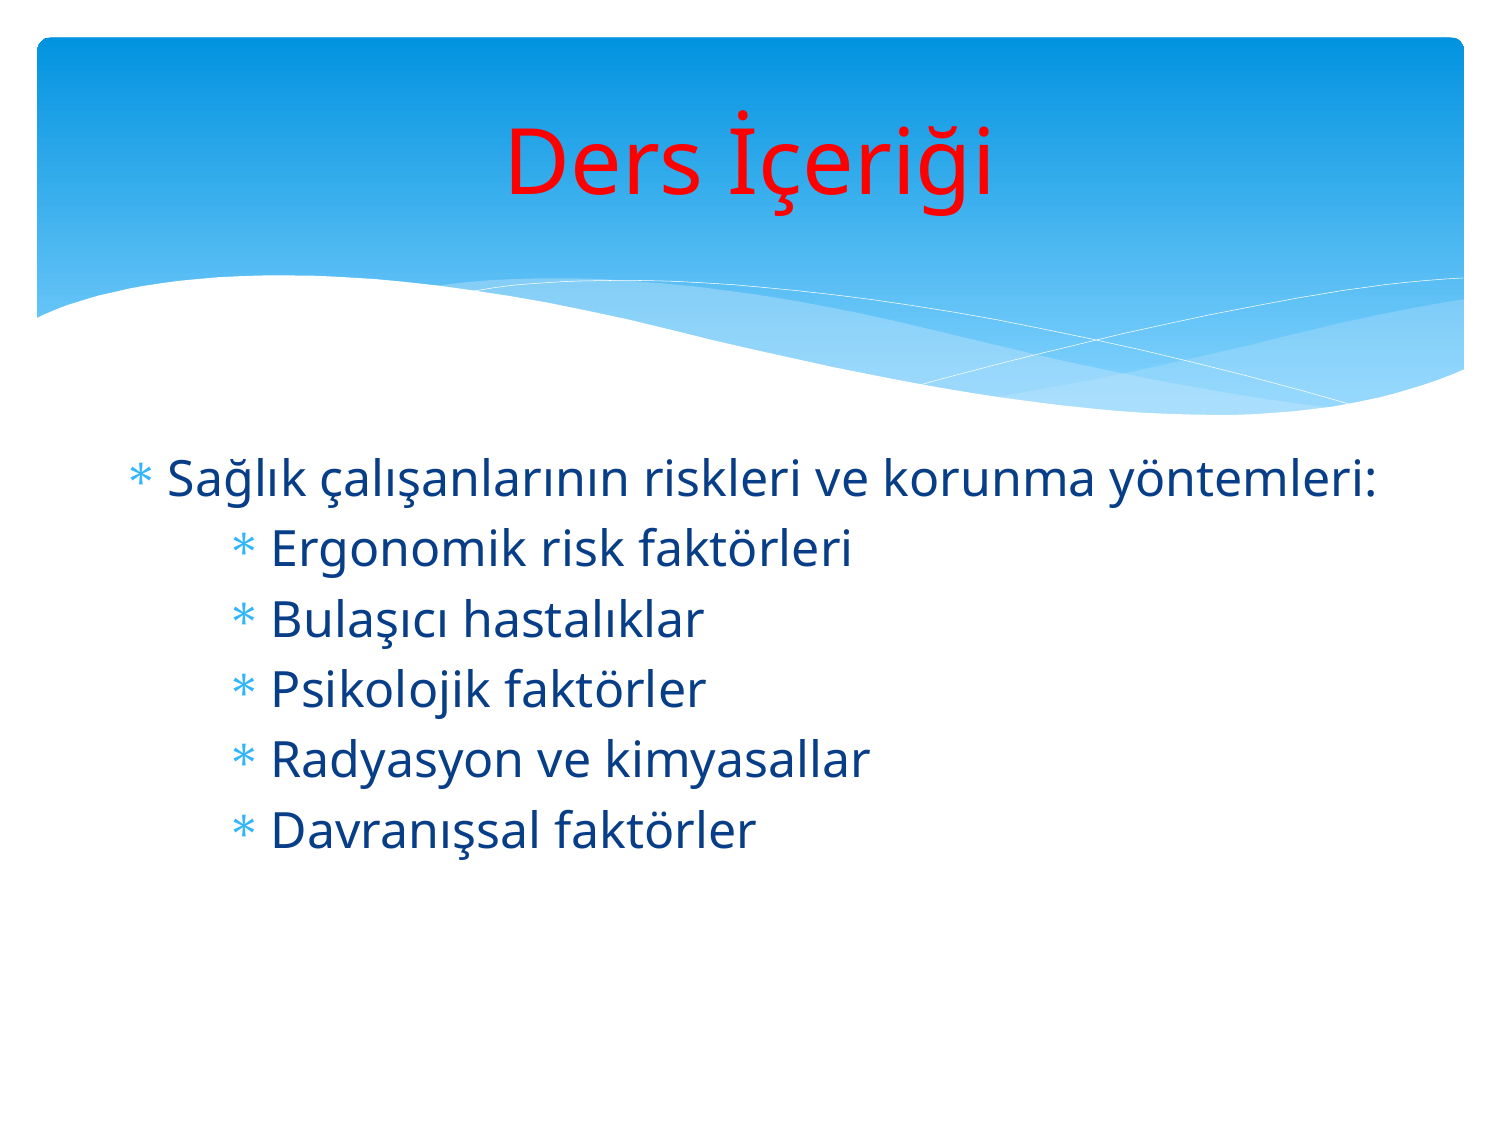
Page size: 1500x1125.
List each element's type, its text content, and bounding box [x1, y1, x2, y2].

title Ders İçeriği [74, 0, 1426, 317]
list Sağlık çalışanlarının riskleri ve korunma yöntemleri: Ergonomik risk faktörleri Bulaşıcı hastalıklar Psikolojik faktörler Radyasyon ve kimyasallar Davranışsal faktörler [114, 438, 1426, 1125]
